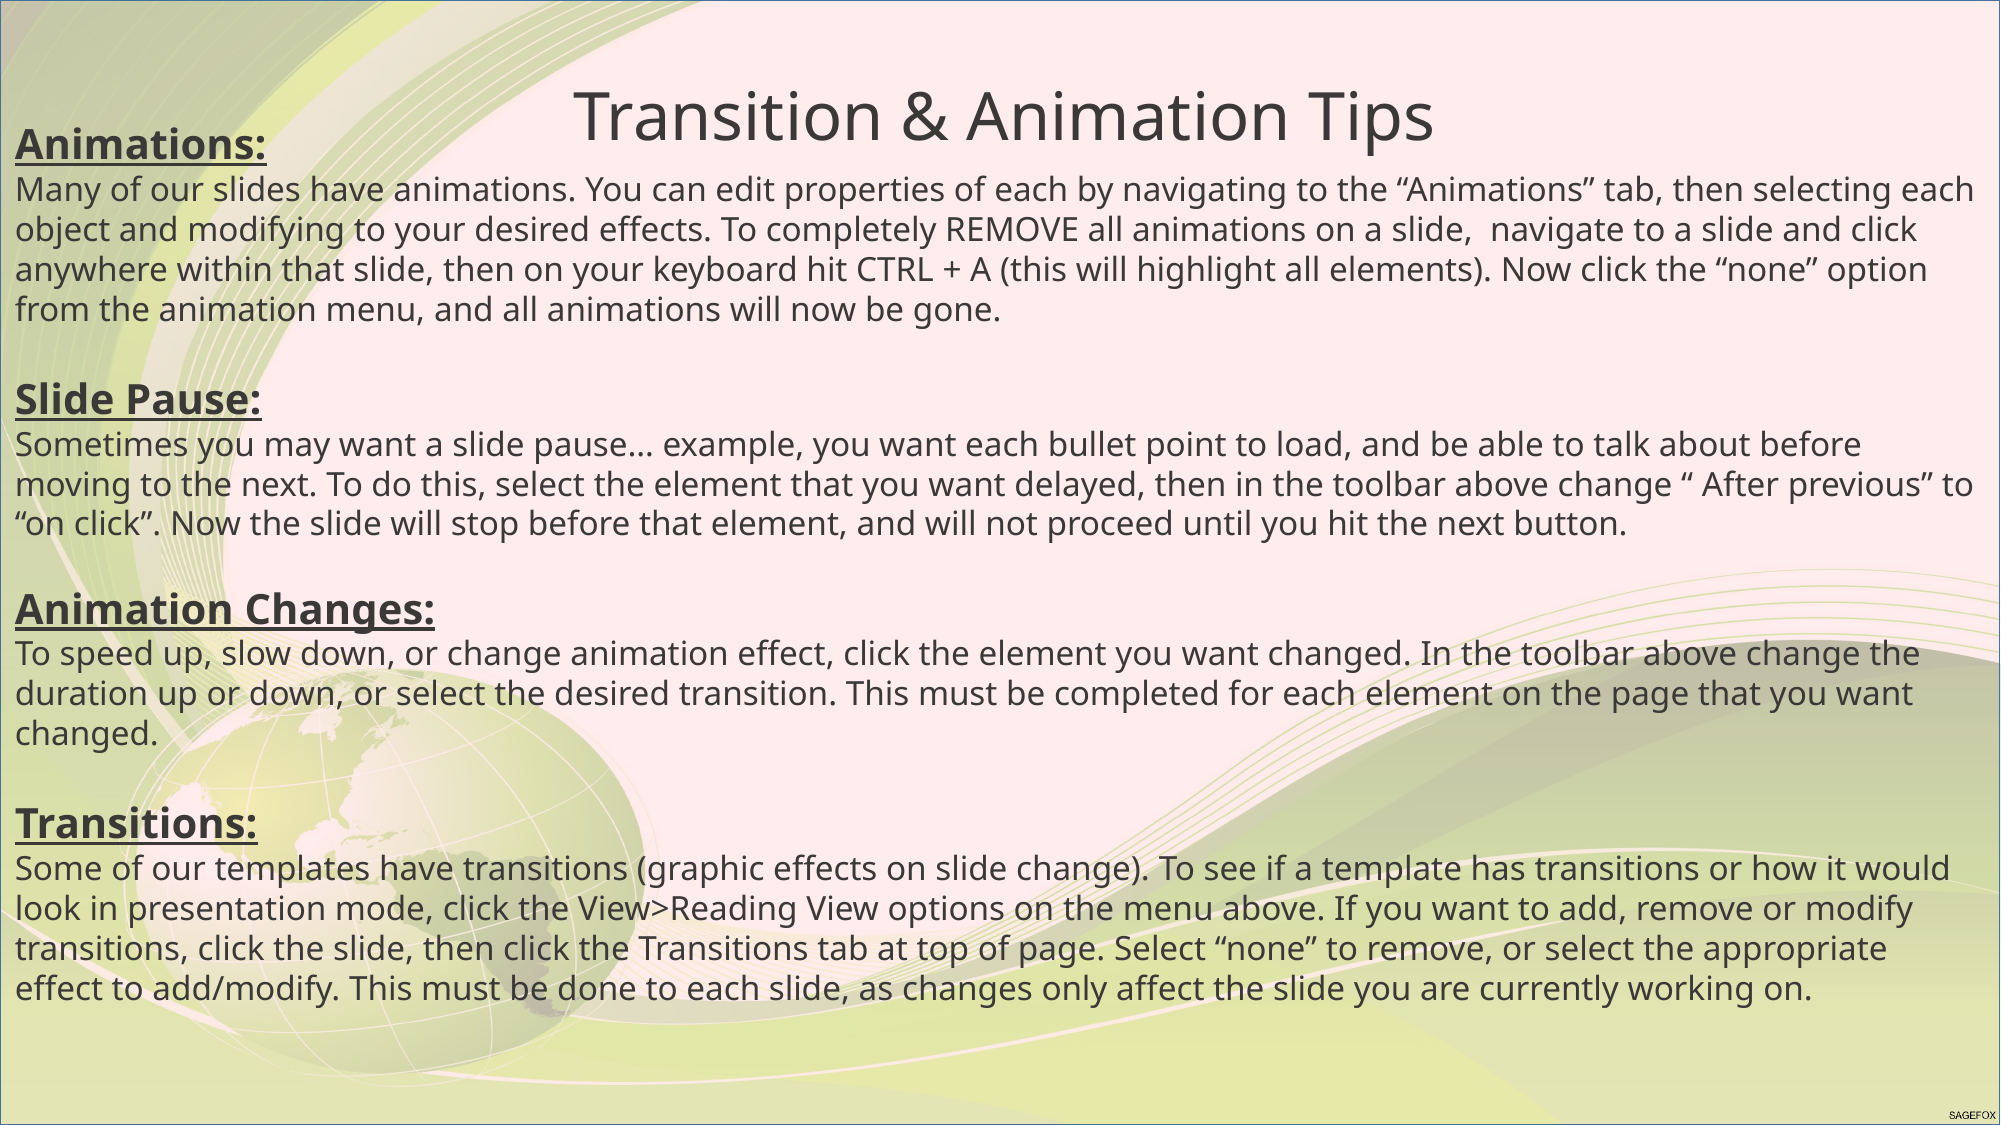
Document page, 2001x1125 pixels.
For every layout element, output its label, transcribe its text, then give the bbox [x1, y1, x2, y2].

text_box Animations: Many of our slides have animations. You can edit properties of each by navigating to the “Animations” tab, then selecting each object and modifying to your desired effects. To completely REMOVE all animations on a slide, navigate to a slide and click anywhere within that slide, then on your keyboard hit CTRL + A (this will highlight all elements). Now click the “none” option from the animation menu, and all animations will now be gone. Slide Pause: Sometimes you may want a slide pause… example, you want each bullet point to load, and be able to talk about before moving to the next. To do this, select the element that you want delayed, then in the toolbar above change “ After previous” to “on click”. Now the slide will stop before that element, and will not proceed until you hit the next button. Animation Changes: To speed up, slow down, or change animation effect, click the element you want changed. In the toolbar above change the duration up or down, or select the desired transition. This must be completed for each element on the page that you want changed. Transitions: Some of our templates have transitions (graphic effects on slide change). To see if a template has transitions or how it would look in presentation mode, click the View>Reading View options on the menu above. If you want to add, remove or modify transitions, click the slide, then click the Transitions tab at top of page. Select “none” to remove, or select the appropriate effect to add/modify. This must be done to each slide, as changes only affect the slide you are currently working on. [0, 0, 2000, 1125]
title Transition & Animation Tips [477, 59, 1532, 177]
